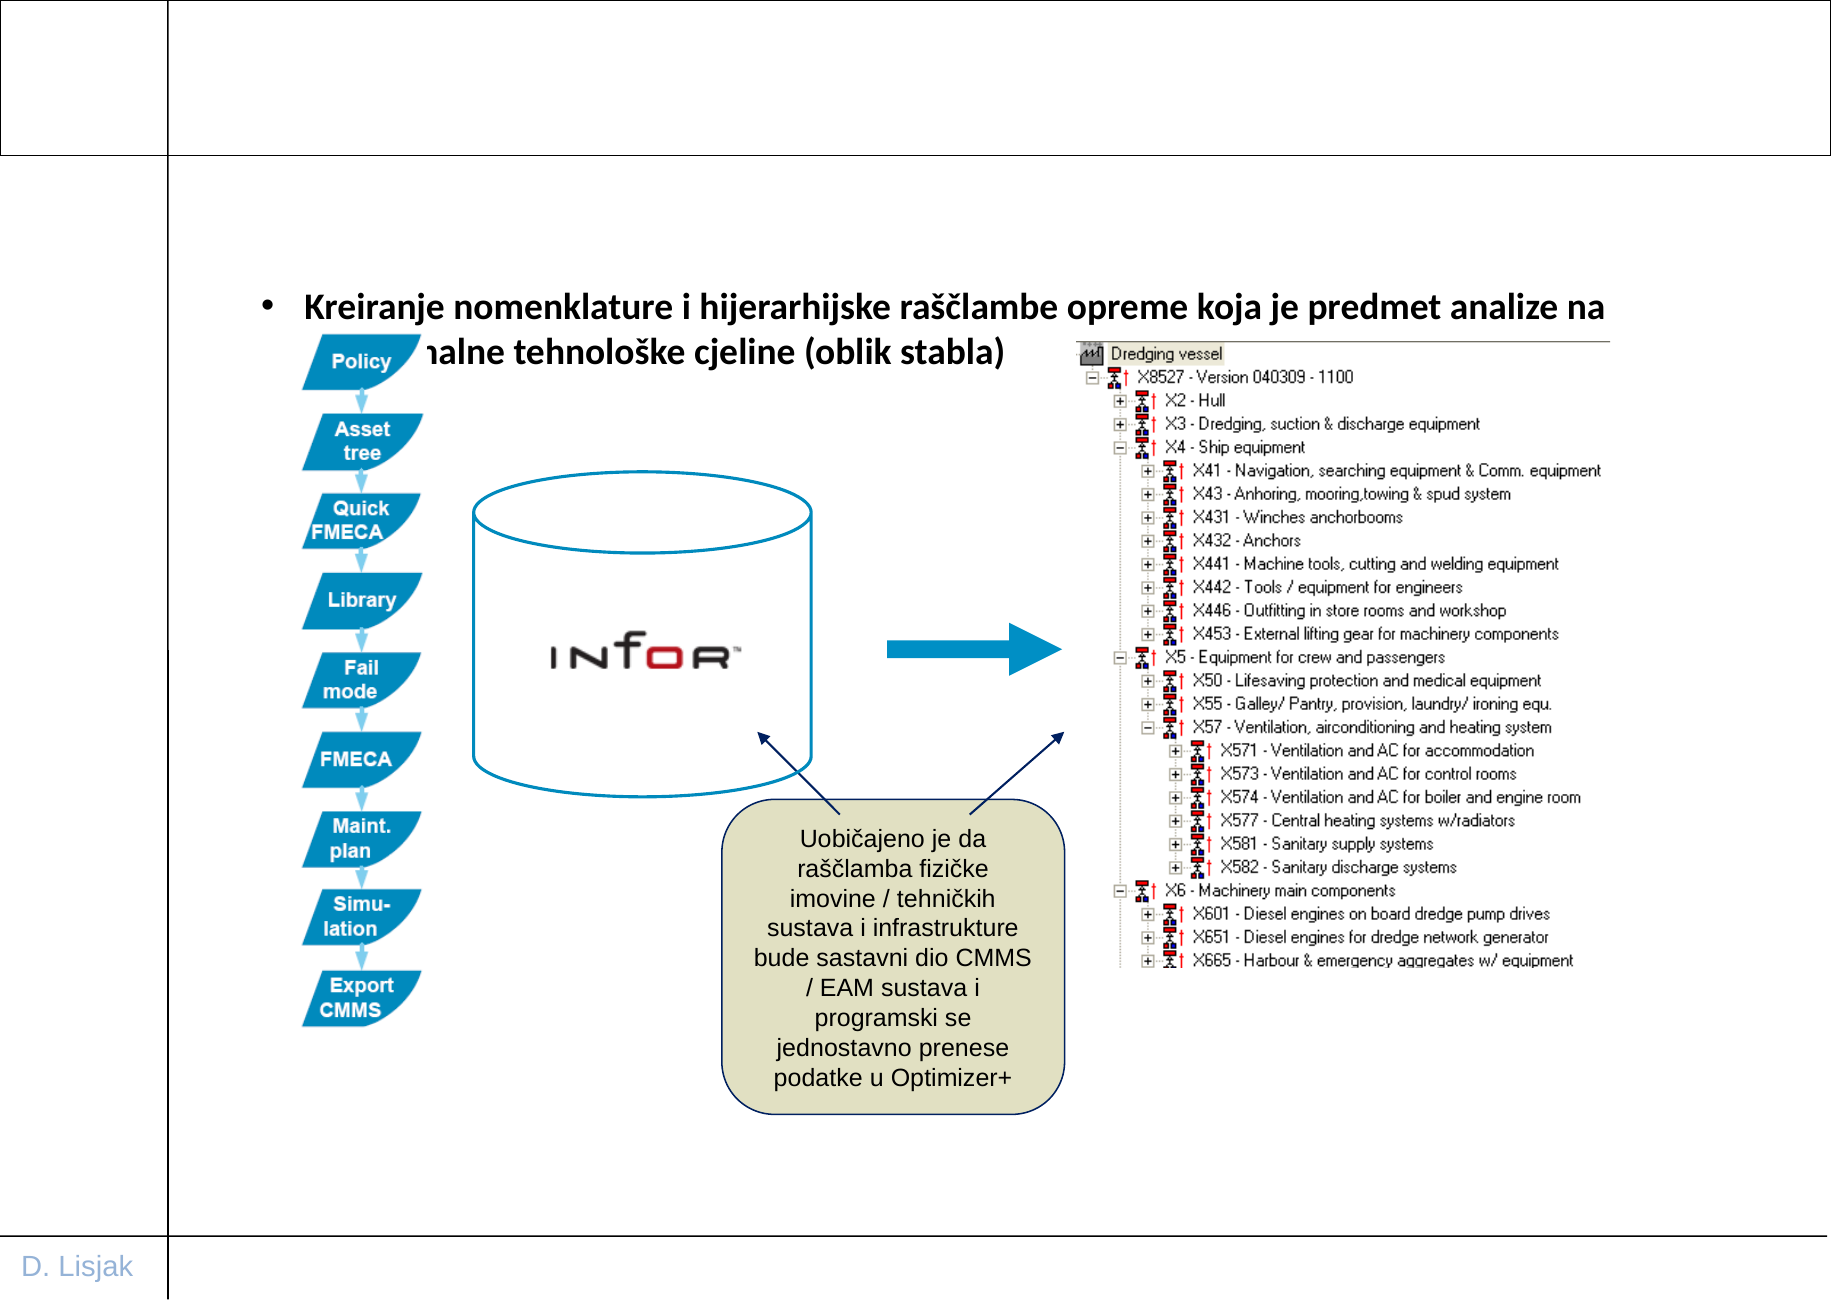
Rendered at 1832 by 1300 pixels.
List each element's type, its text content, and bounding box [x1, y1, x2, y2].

text_box [168, 0, 1831, 156]
picture [520, 601, 751, 707]
list Kreiranje nomenklature i hijerarhijske raščlambe opreme koja je predmet analize na funkcionalne tehnološke cjeline (oblik stabla) [219, 215, 1650, 1130]
text_box [969, 731, 1065, 815]
text_box Uobičajeno je da raščlamba fizičke imovine / tehničkih sustava i infrastrukture bude sastavni dio CMMS / EAM sustava i programski se jednostavno prenese podatke u Optimizer+ [721, 799, 1065, 1115]
picture [1075, 341, 1611, 969]
text_box [887, 643, 1063, 656]
text_box D. Lisjak [6, 1240, 149, 1291]
text_box [473, 471, 812, 797]
text_box [0, 0, 167, 156]
picture [296, 329, 427, 1033]
